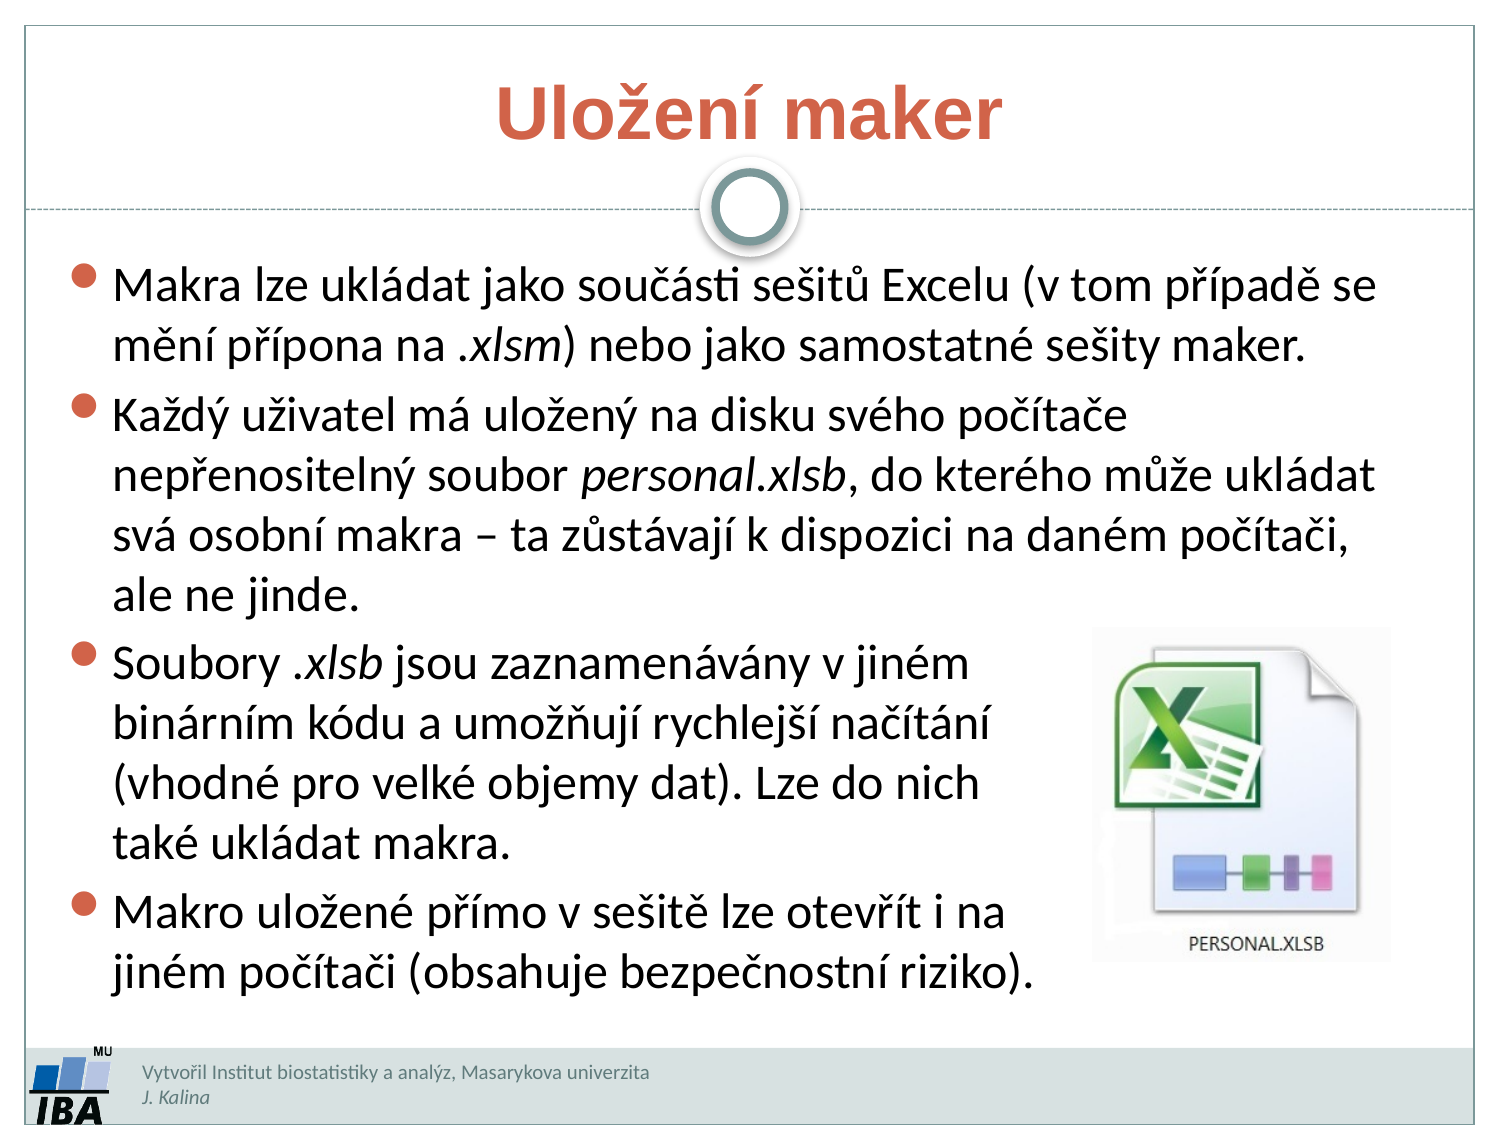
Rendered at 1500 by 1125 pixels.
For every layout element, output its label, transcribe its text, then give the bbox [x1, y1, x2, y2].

picture [1092, 627, 1391, 962]
title Uložení maker [49, 37, 1450, 163]
text_box Makra lze ukládat jako součásti sešitů Excelu (v tom případě se mění přípona na .xlsm) nebo jako samostatné sešity maker. Každý uživatel má uložený na disku svého počítače nepřenositelný soubor personal.xlsb, do kterého může ukládat svá osobní makra – ta zůstávají k dispozici na daném počítači, ale ne jinde. [53, 243, 1424, 504]
text_box Soubory .xlsb jsou zaznamenávány v jiném binárním kódu a umožňují rychlejší načítání (vhodné pro velké objemy dat). Lze do nich také ukládat makra. Makro uložené přímo v sešitě lze otevřít i na jiném počítači (obsahuje bezpečnostní riziko). [53, 621, 1058, 1094]
picture [29, 1046, 112, 1125]
footer Vytvořil Institut biostatistiky a analýz, Masarykova univerzita J. Kalina [127, 1051, 715, 1112]
